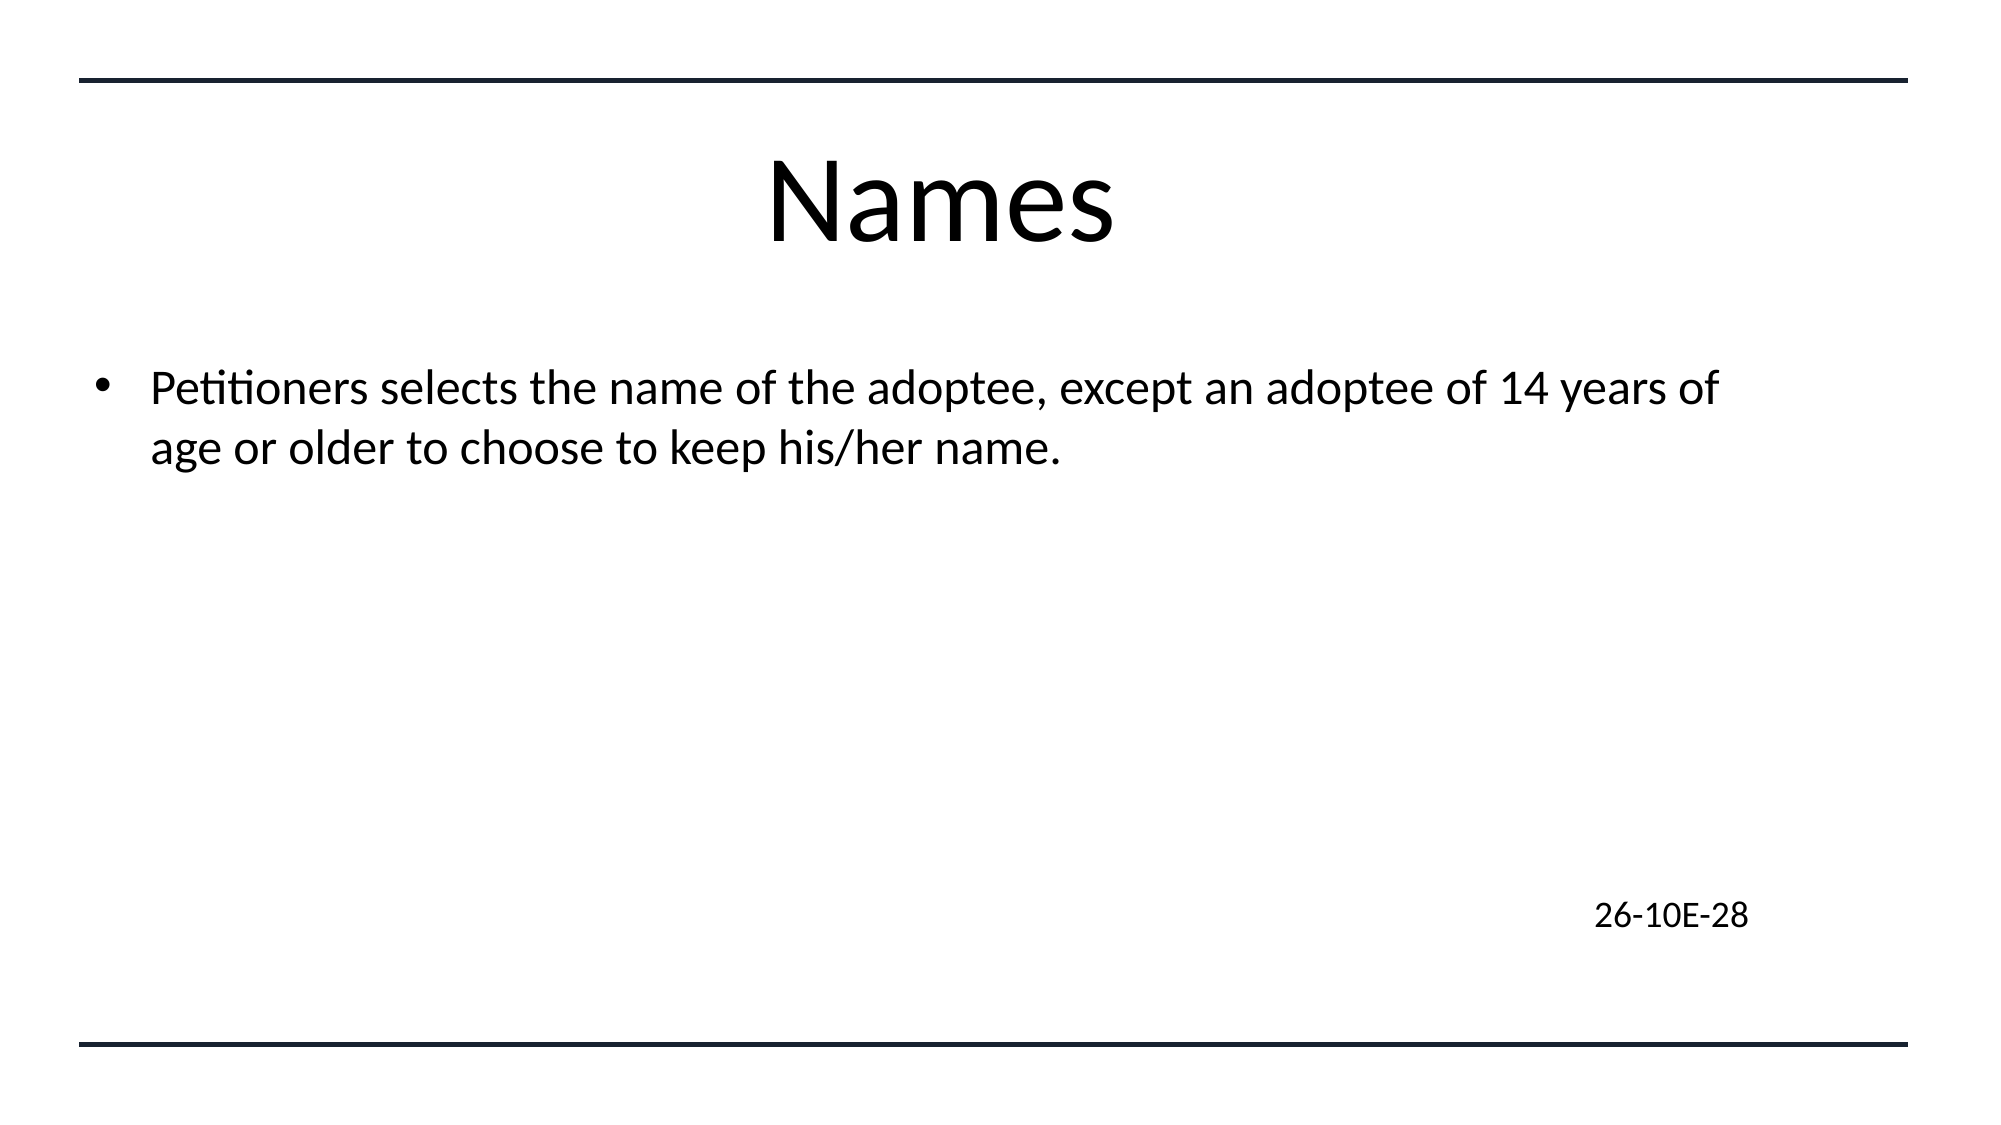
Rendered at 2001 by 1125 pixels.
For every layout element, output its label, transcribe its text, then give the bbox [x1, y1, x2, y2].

list Petitioners selects the name of the adoptee, except an adoptee of 14 years of age or older to choose to keep his/her name. 26-10E-28 [79, 346, 1803, 965]
title Names [68, 88, 1814, 294]
